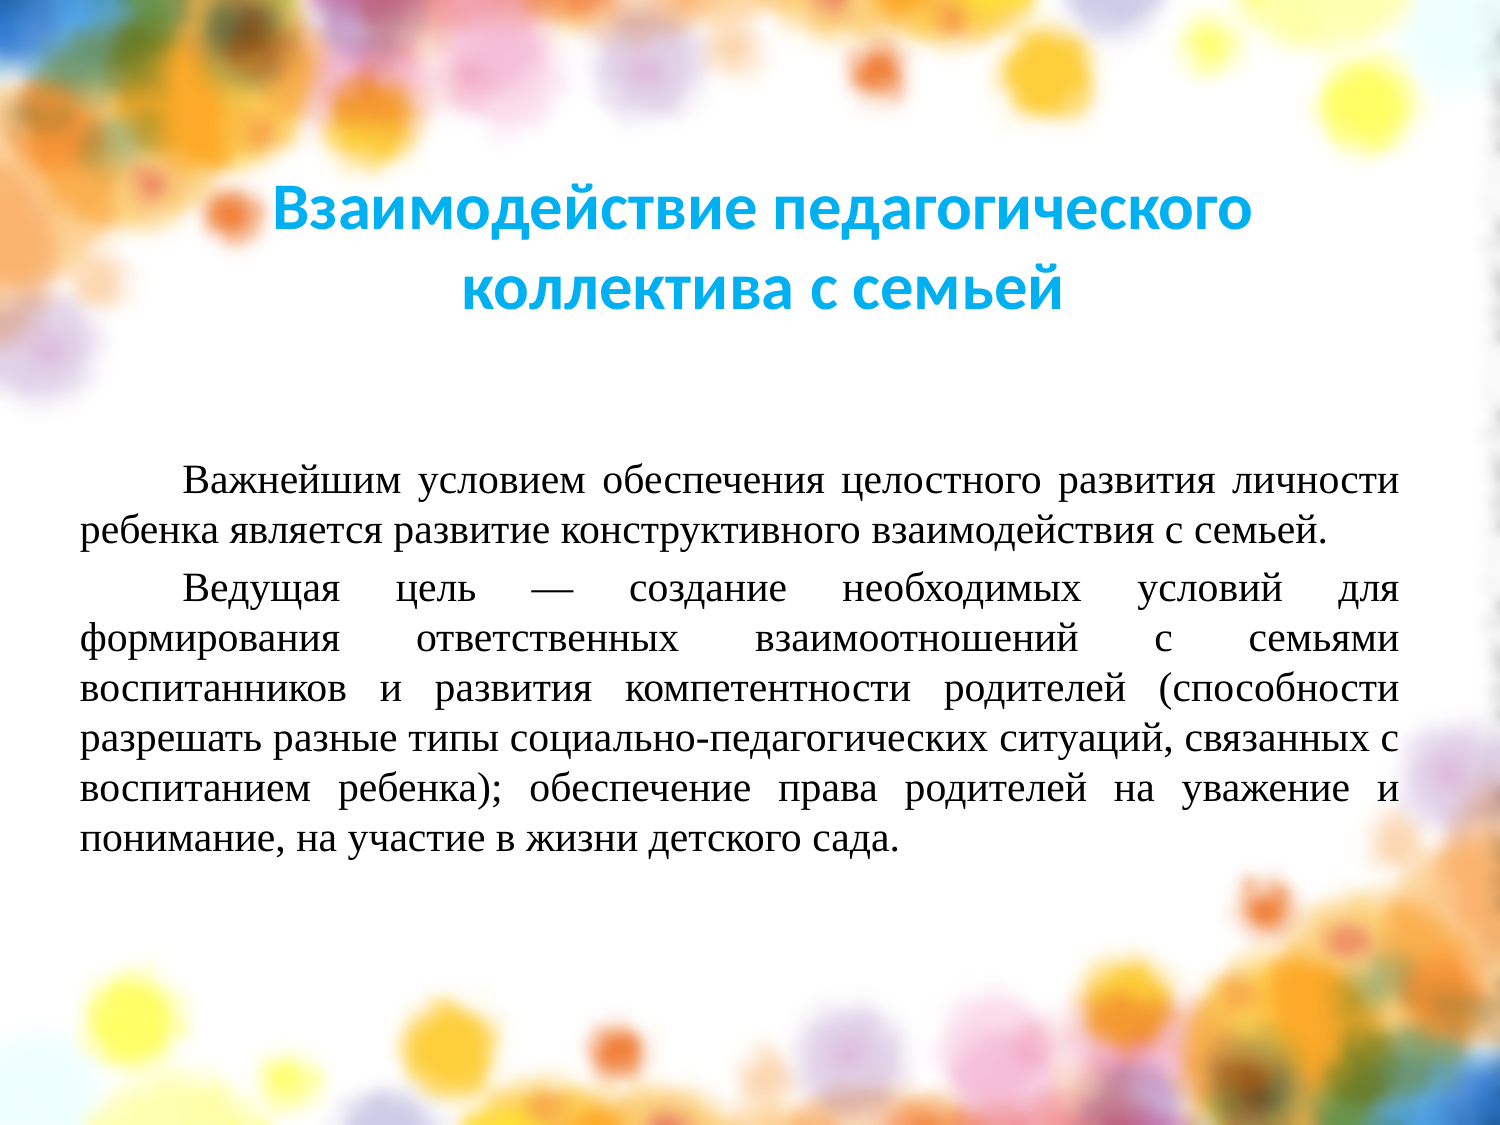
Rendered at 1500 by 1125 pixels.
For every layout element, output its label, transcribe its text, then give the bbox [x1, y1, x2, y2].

list Важнейшим условием обеспечения целостного развития личности ребенка является развитие конструктивного взаимодействия с семьей. Ведущая цель — создание необходимых условий для формирования ответственных взаимоотношений с семьями воспитанников и развития компетентности родителей (способности разрешать разные типы социальнo-педагогических ситуаций, связанных с воспитанием ребенка); обеспечение права родителей на уважение и понимание, на участие в жизни детского сада. [64, 444, 1415, 804]
picture [0, 0, 1500, 1125]
title Взаимодействие педагогического коллектива с семьей [88, 149, 1439, 337]
